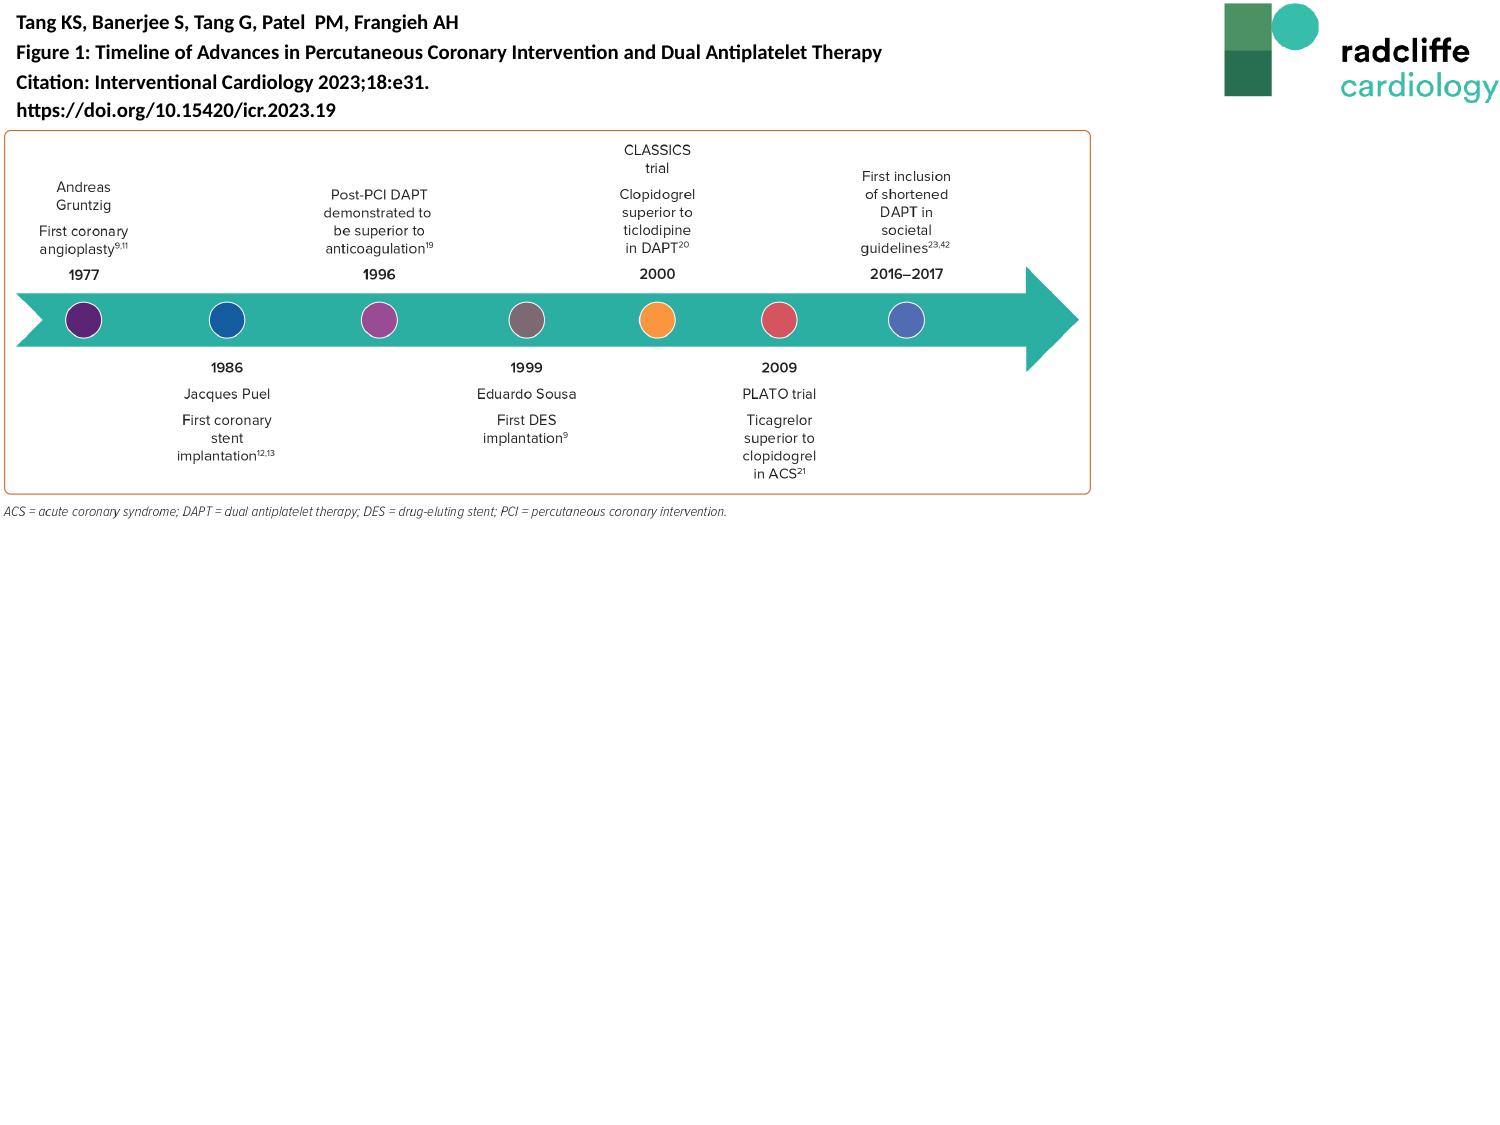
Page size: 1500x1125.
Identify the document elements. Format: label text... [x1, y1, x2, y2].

text_box Citation: Interventional Cardiology 2023;18:e31. [1, 60, 1224, 89]
picture [1, 124, 1096, 526]
text_box Tang KS, Banerjee S, Tang G, Patel PM, Frangieh AH [1, 1, 939, 31]
text_box Figure 1: Timeline of Advances in Percutaneous Coronary Intervention and Dual Antiplatelet Therapy [1, 31, 1224, 60]
picture [1224, 1, 1499, 104]
text_box https://doi.org/10.15420/icr.2023.19 [1, 89, 1500, 129]
